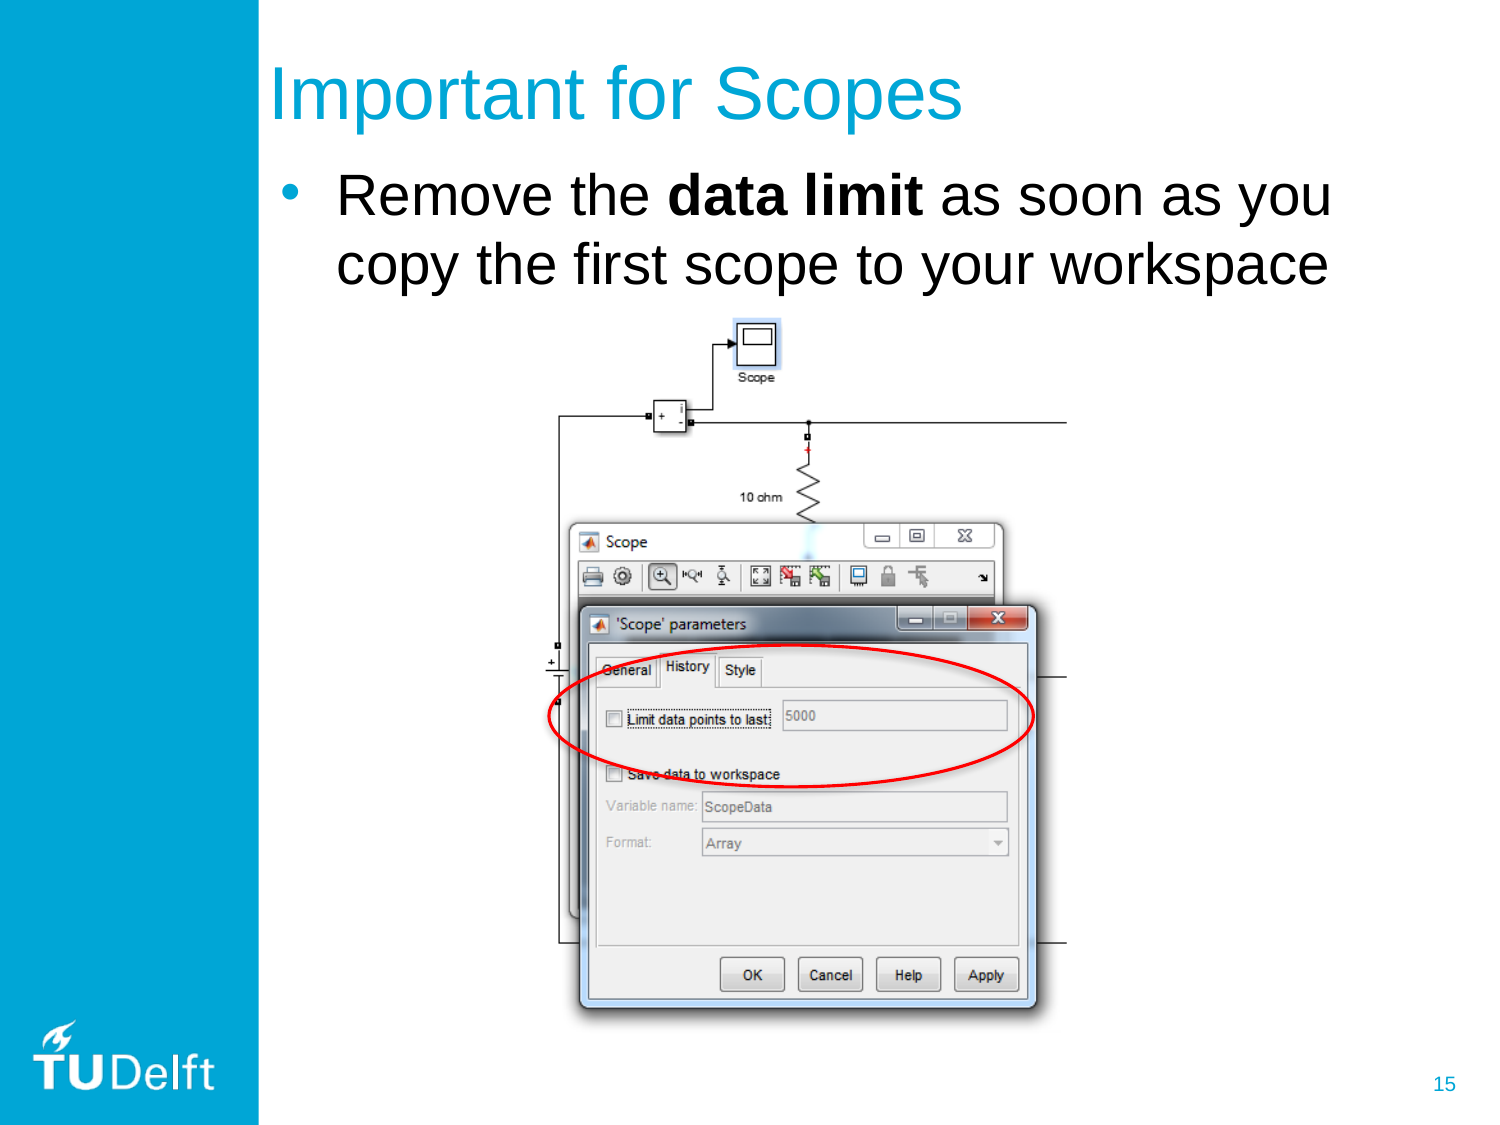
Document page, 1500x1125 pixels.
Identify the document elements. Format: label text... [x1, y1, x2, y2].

title Important for Scopes [253, 0, 1420, 183]
list Remove the data limit as soon as you copy the first scope to your workspace [265, 149, 1432, 912]
picture [501, 314, 1097, 1042]
